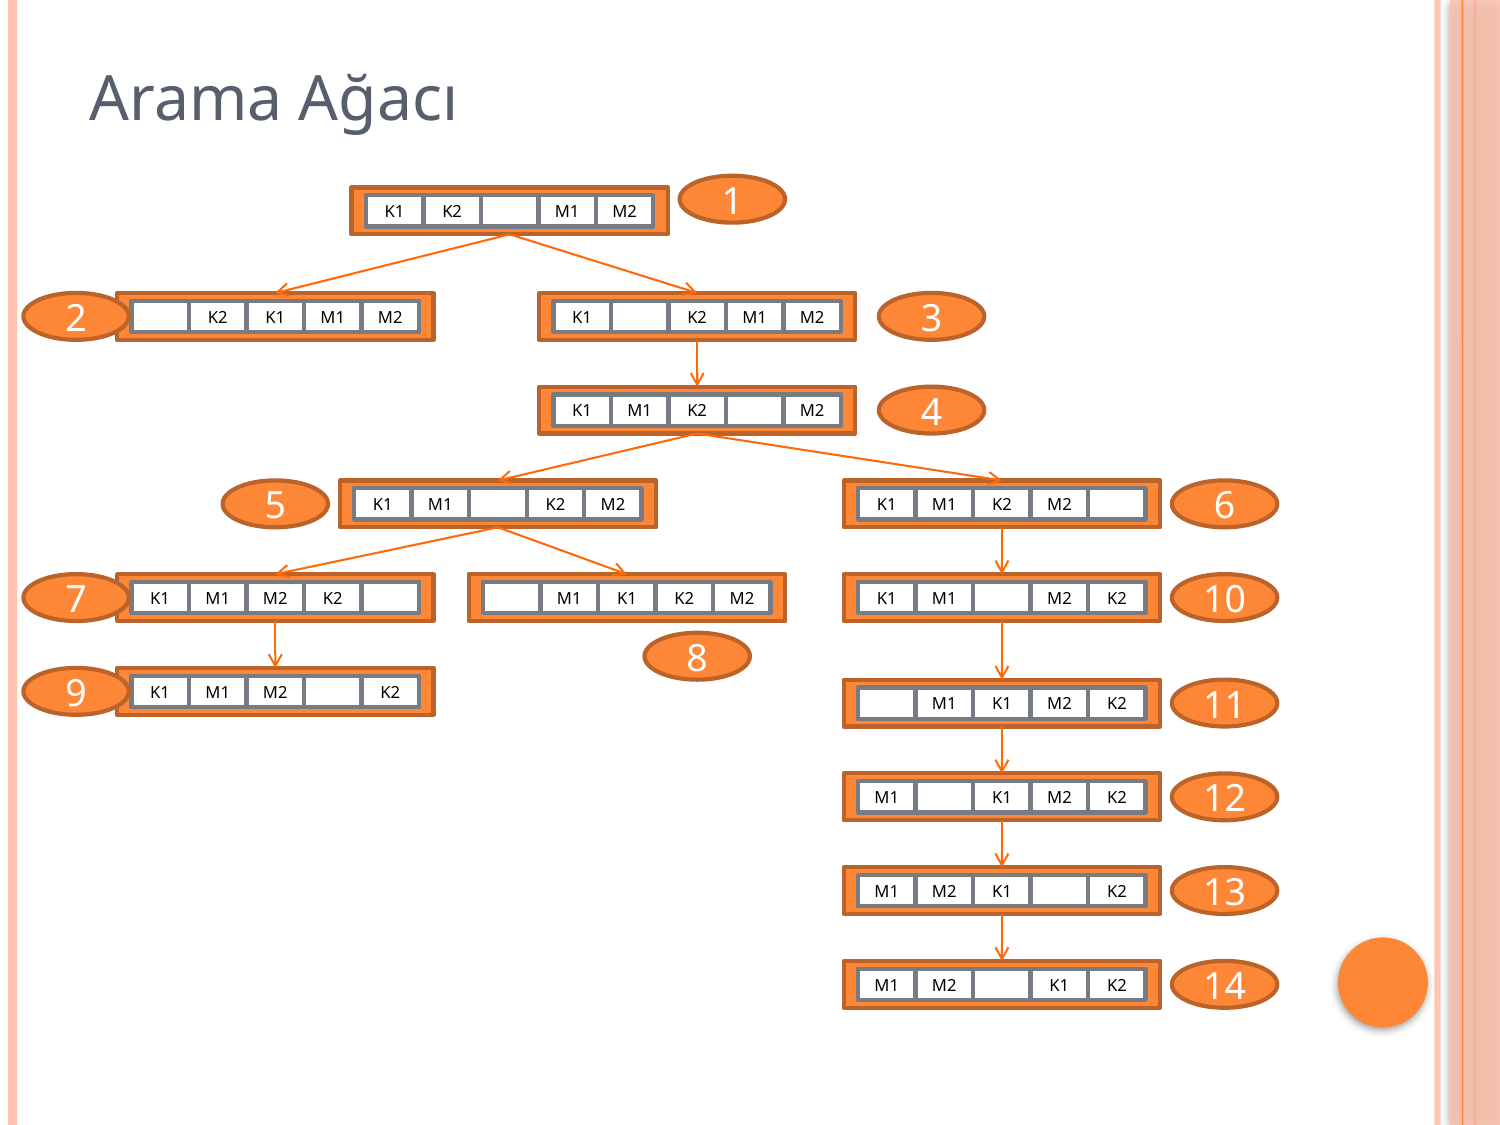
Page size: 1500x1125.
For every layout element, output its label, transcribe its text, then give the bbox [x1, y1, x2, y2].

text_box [639, 186, 669, 235]
text_box 12 [1169, 771, 1280, 823]
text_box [350, 186, 356, 235]
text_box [428, 186, 567, 235]
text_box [362, 438, 411, 663]
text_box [116, 292, 356, 341]
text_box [538, 386, 567, 434]
text_box 9 [21, 665, 111, 717]
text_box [843, 679, 1161, 727]
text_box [843, 866, 1161, 915]
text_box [428, 292, 434, 341]
text_box 13 [1169, 865, 1280, 917]
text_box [116, 573, 356, 622]
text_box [116, 667, 434, 716]
text_box 1 [677, 173, 788, 225]
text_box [628, 479, 657, 528]
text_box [843, 573, 1161, 622]
text_box 5 [220, 478, 331, 530]
text_box 7 [21, 572, 111, 624]
text_box 3 [879, 290, 987, 342]
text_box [339, 479, 356, 528]
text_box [843, 772, 1161, 821]
text_box 6 [1169, 478, 1280, 530]
title Arama Ağacı [75, 45, 1300, 141]
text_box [362, 145, 423, 382]
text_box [468, 573, 536, 622]
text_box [588, 573, 786, 622]
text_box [880, 479, 1161, 528]
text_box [417, 479, 567, 528]
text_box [573, 169, 634, 358]
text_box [538, 292, 567, 341]
text_box 4 [880, 384, 987, 436]
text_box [538, 485, 587, 616]
text_box 2 [21, 290, 111, 342]
text_box 10 [1169, 572, 1280, 624]
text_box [417, 573, 434, 622]
text_box 11 [1169, 677, 1280, 729]
text_box 14 [1169, 958, 1280, 1010]
text_box 8 [642, 631, 753, 682]
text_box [843, 960, 1161, 1009]
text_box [628, 386, 819, 434]
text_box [639, 292, 856, 341]
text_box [825, 304, 874, 610]
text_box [573, 366, 622, 558]
